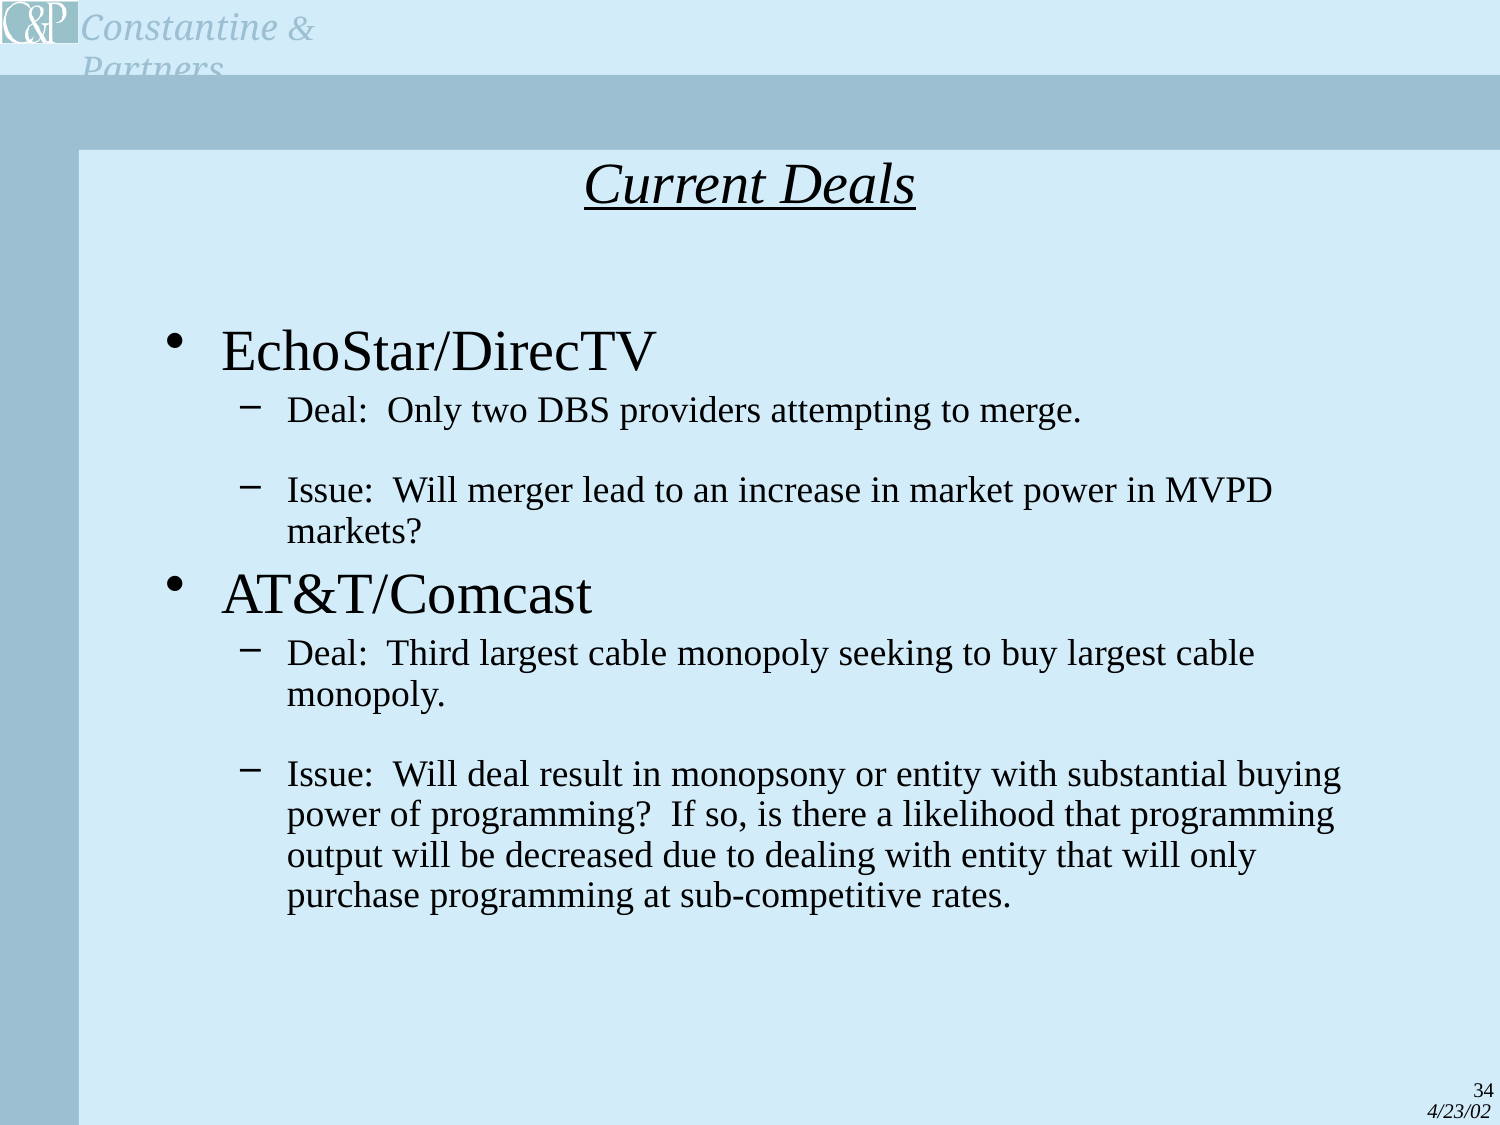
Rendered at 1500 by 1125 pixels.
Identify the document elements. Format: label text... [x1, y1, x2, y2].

list EchoStar/DirecTV Deal: Only two DBS providers attempting to merge. Issue: Will merger lead to an increase in market power in MVPD markets? AT&T/Comcast Deal: Third largest cable monopoly seeking to buy largest cable monopoly. Issue: Will deal result in monopsony or entity with substantial buying power of programming? If so, is there a likelihood that programming output will be decreased due to dealing with entity that will only purchase programming at sub-competitive rates. [150, 312, 1400, 988]
title Current Deals [112, 137, 1388, 250]
